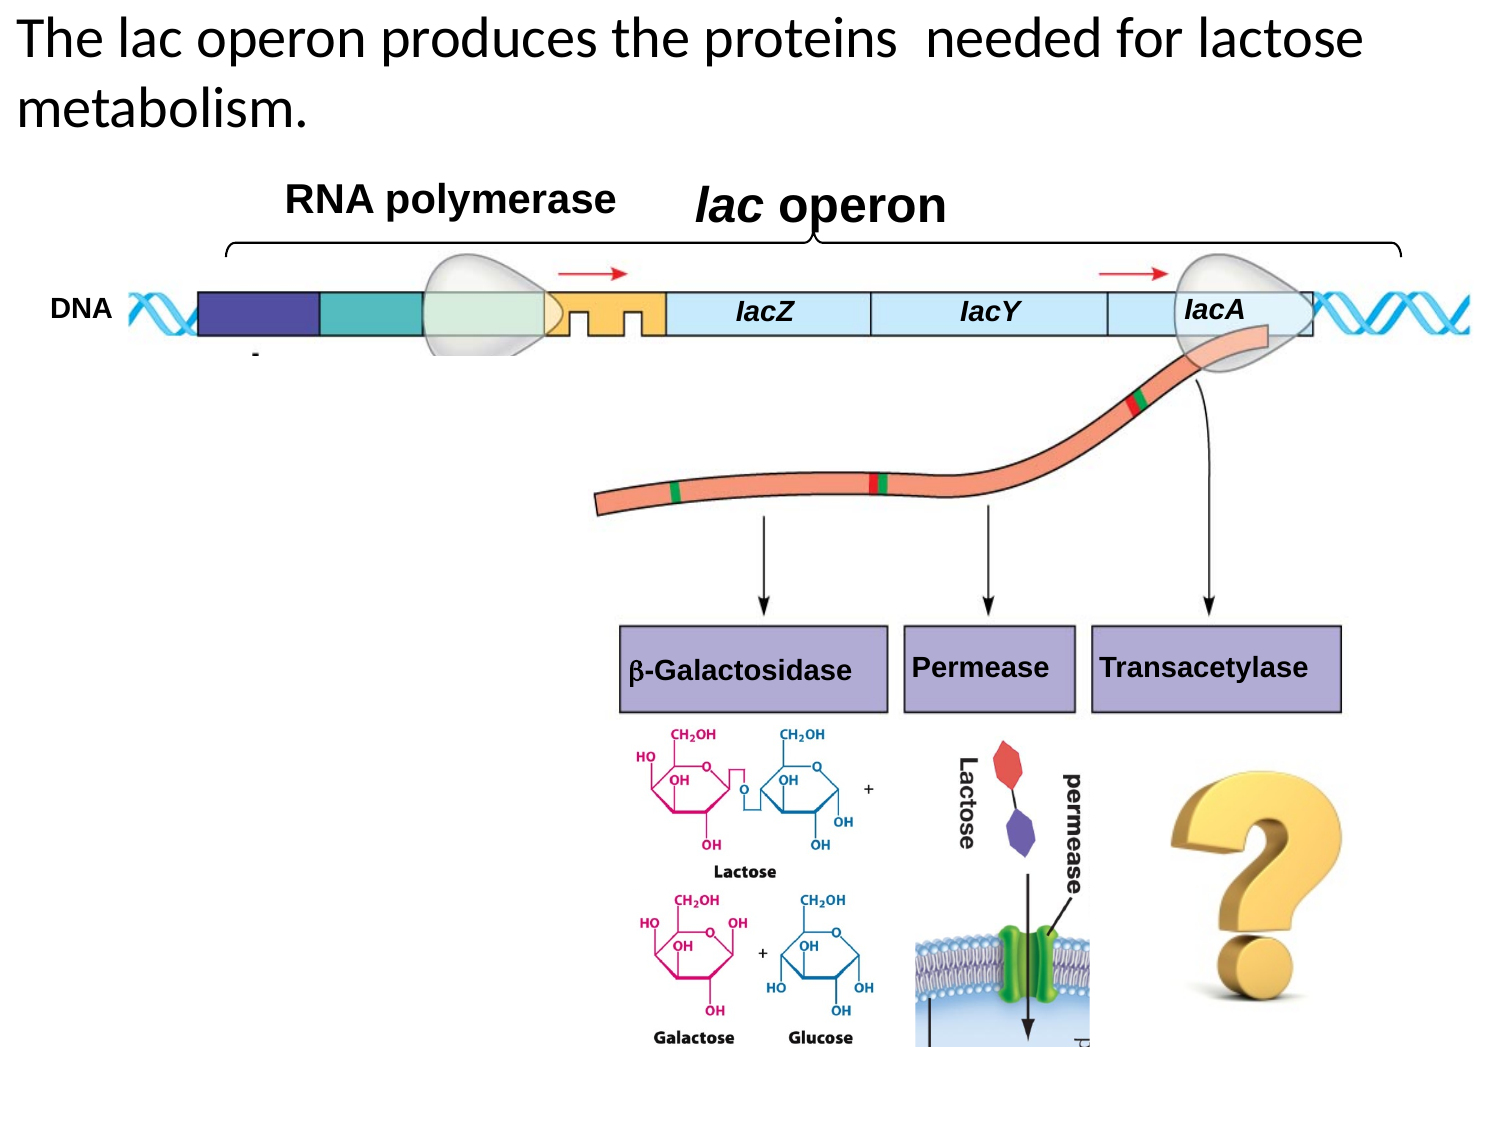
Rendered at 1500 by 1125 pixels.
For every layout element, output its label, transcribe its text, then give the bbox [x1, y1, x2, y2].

list The lac operon produces the proteins needed for lactose metabolism. [1, 0, 1500, 339]
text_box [39, 130, 1478, 751]
picture [631, 724, 1391, 1089]
